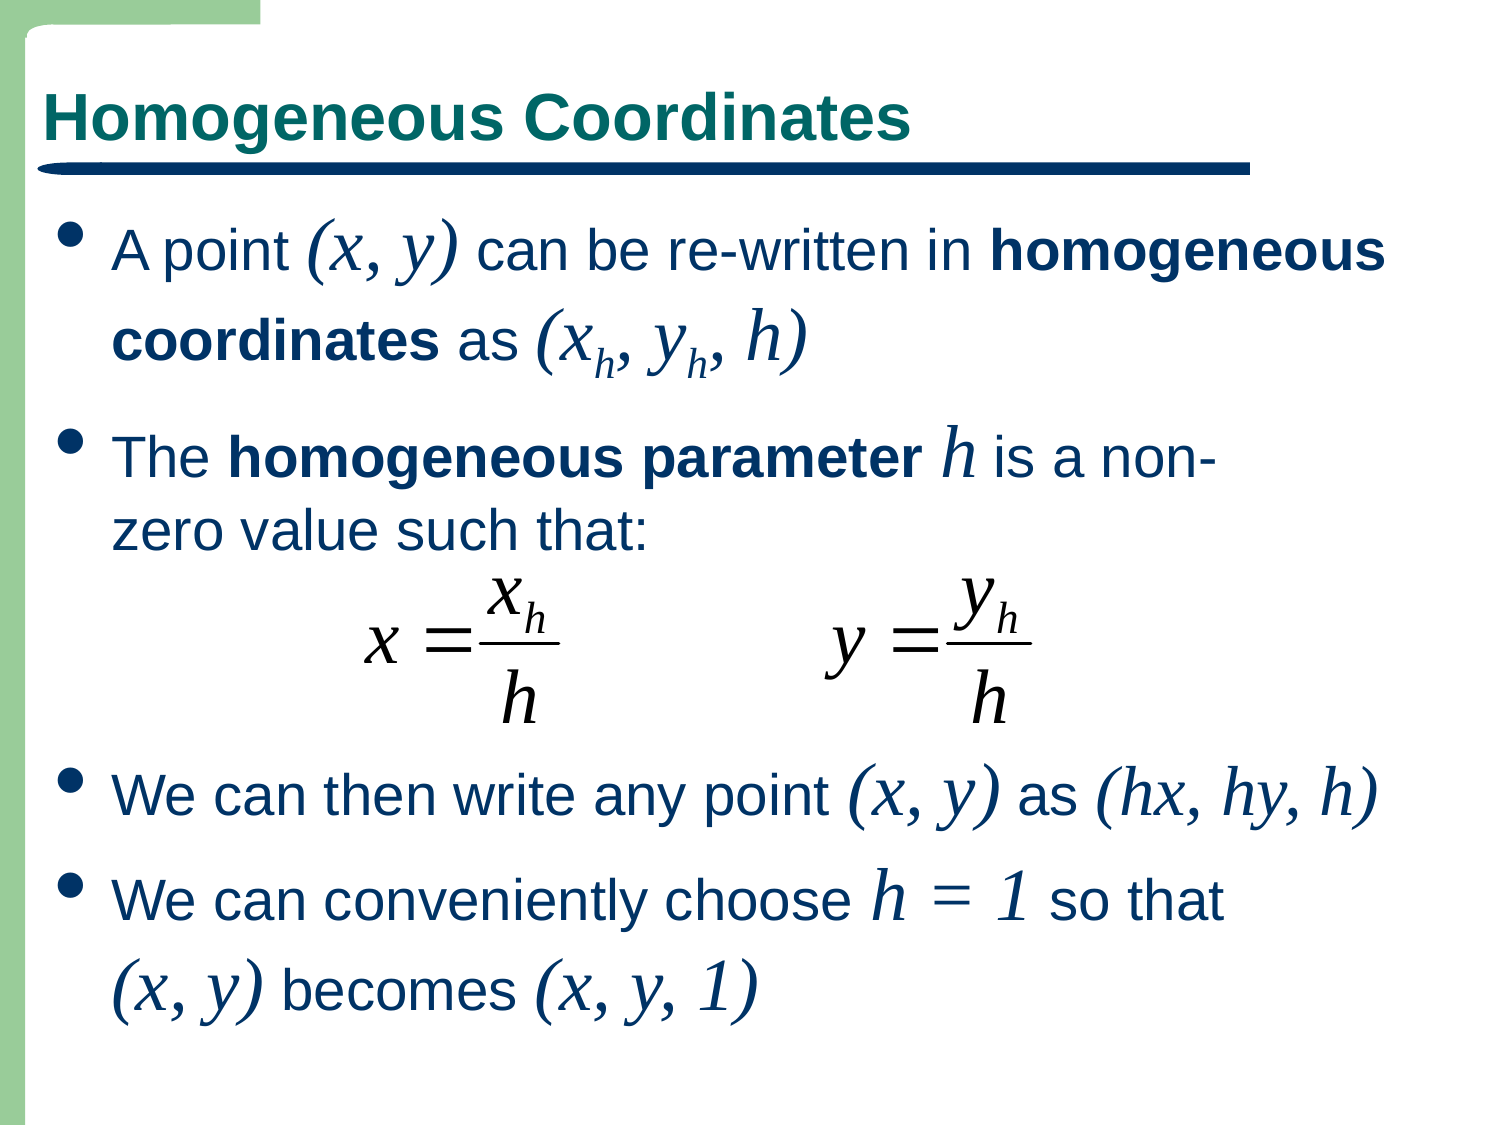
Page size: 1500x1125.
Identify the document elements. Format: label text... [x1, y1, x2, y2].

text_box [812, 540, 1045, 741]
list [349, 540, 576, 741]
title Homogeneous Coordinates [27, 24, 1478, 163]
list A point (x, y) can be re-written in homogeneous coordinates as (xh, yh, h) The homogeneous parameter h is a non- zero value such that: We can then write any point (x, y) as (hx, hy, h) We can conveniently choose h = 1 so that (x, y) becomes (x, y, 1) [39, 187, 1465, 1094]
